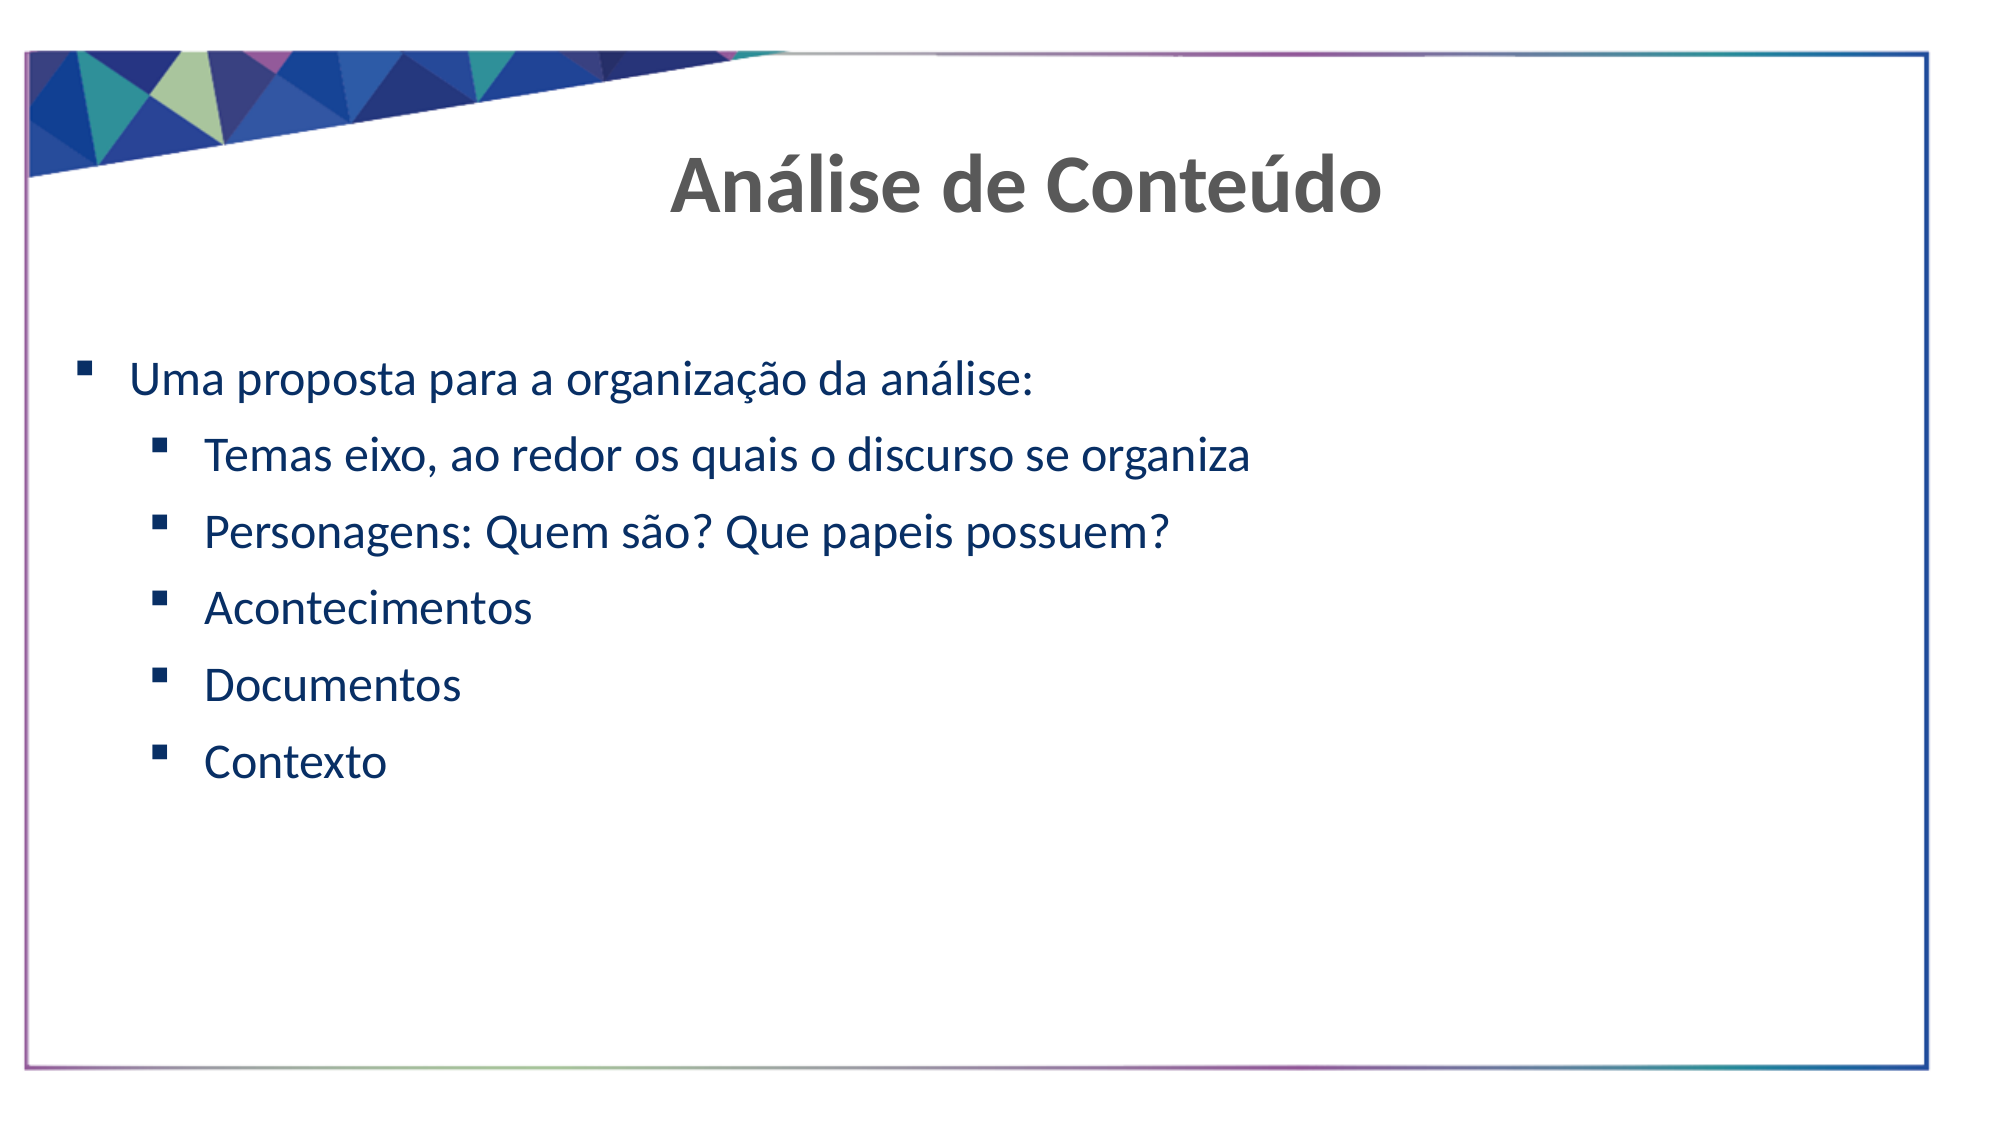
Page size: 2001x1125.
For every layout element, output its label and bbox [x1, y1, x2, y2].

text_box [0, 0, 1976, 1123]
